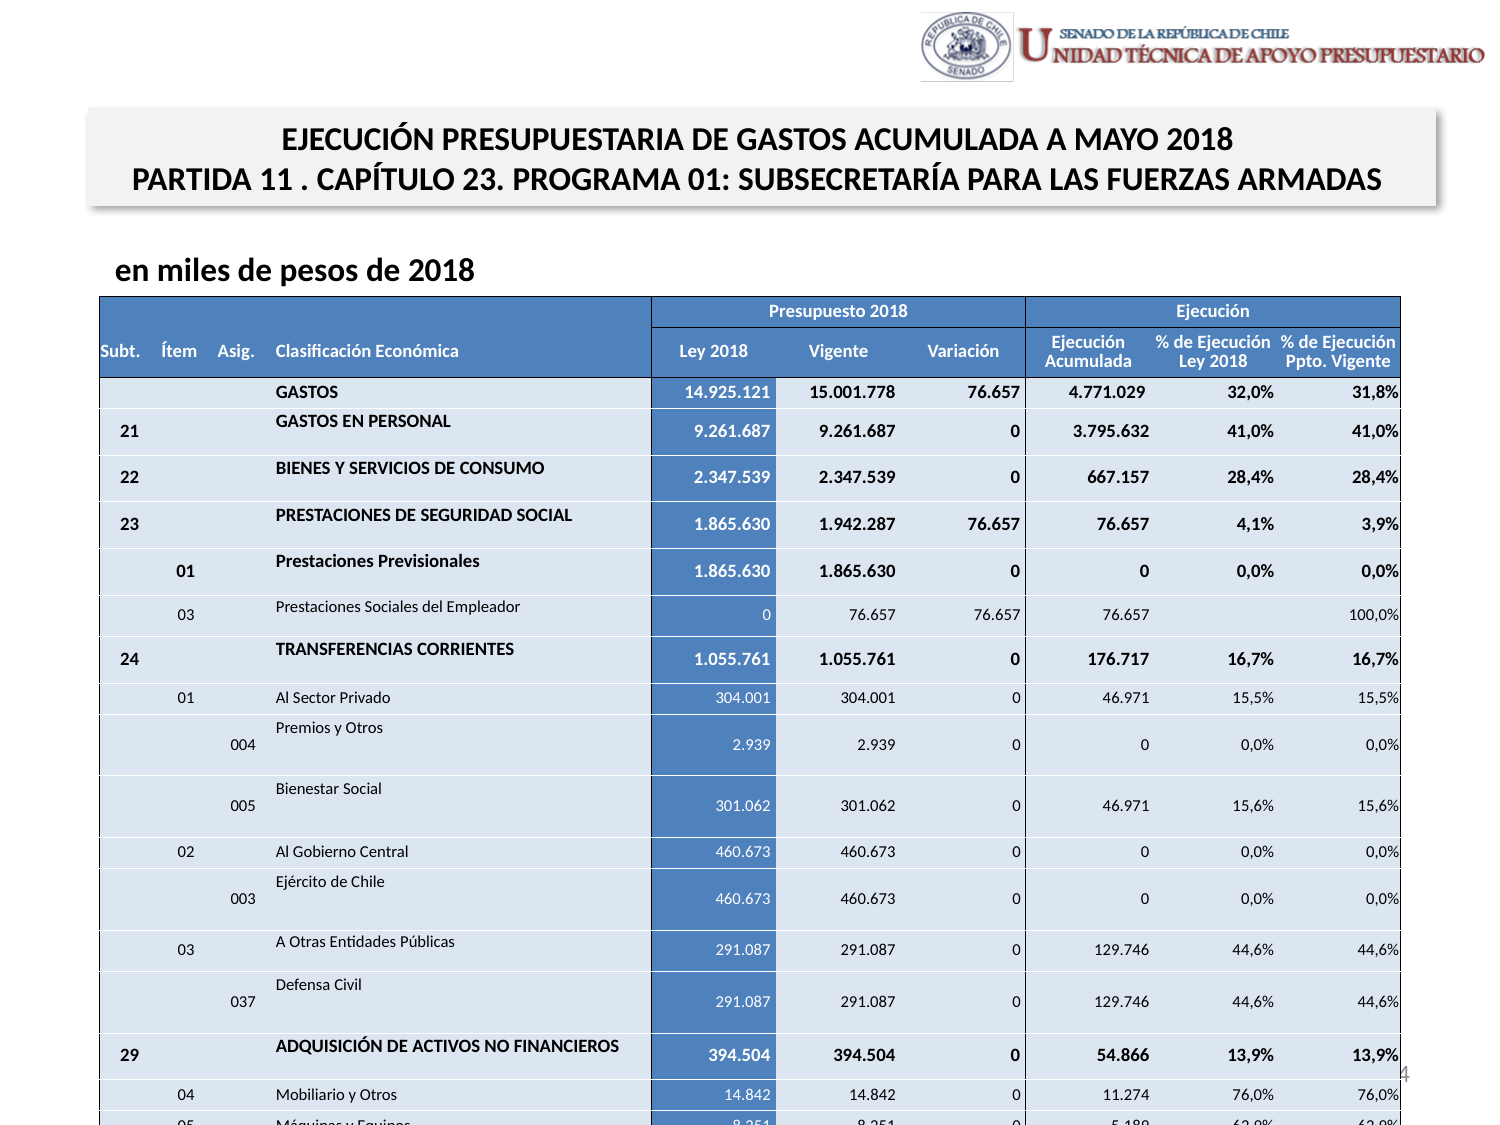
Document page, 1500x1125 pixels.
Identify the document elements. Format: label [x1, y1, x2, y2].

table_cell [1026, 869, 1400, 930]
table_cell [652, 409, 1025, 455]
table_cell [100, 596, 651, 636]
table_cell [652, 378, 1025, 408]
table_cell [1026, 972, 1400, 1033]
table_cell [100, 684, 651, 714]
table_cell [1026, 1080, 1400, 1110]
table_cell [1026, 328, 1400, 377]
table_cell [652, 456, 1025, 501]
table_cell [652, 715, 1025, 775]
table_cell [652, 596, 1025, 636]
table_cell [1026, 596, 1400, 636]
table_cell [1026, 776, 1400, 837]
table_cell [1026, 637, 1400, 683]
table_cell [100, 409, 651, 455]
table_cell [652, 1080, 1025, 1110]
table_cell [652, 838, 1025, 868]
table_cell [100, 931, 651, 971]
table_cell [100, 715, 651, 775]
table_cell [652, 549, 1025, 595]
table_cell [100, 869, 651, 930]
table_cell [1026, 838, 1400, 868]
table_cell [652, 776, 1025, 837]
table_cell [100, 1111, 651, 1125]
table_cell [100, 1080, 651, 1110]
table_cell [1026, 502, 1400, 548]
table_cell [1026, 378, 1400, 408]
table_cell [1026, 684, 1400, 714]
text_box [100, 240, 1412, 316]
table_cell [1026, 409, 1400, 455]
table_header [652, 297, 1025, 327]
table_cell [100, 327, 651, 377]
table_header [100, 297, 651, 327]
table_cell [100, 549, 651, 595]
table_cell [1026, 715, 1400, 775]
table_cell [100, 456, 651, 501]
table_cell [1026, 1034, 1400, 1079]
table_cell [652, 684, 1025, 714]
table_cell [1026, 456, 1400, 501]
table_cell [1026, 549, 1400, 595]
table_cell [100, 637, 651, 683]
text_box [88, 109, 1436, 205]
table_cell [652, 972, 1025, 1033]
table_cell [652, 637, 1025, 683]
table_cell [100, 502, 651, 548]
table_cell [1026, 931, 1400, 971]
table_cell [100, 1034, 651, 1079]
slide_number [1401, 1042, 1425, 1103]
table_cell [652, 328, 1025, 377]
table_cell [652, 502, 1025, 548]
picture [921, 1, 1500, 115]
table_cell [1026, 1111, 1400, 1125]
table_cell [652, 931, 1025, 971]
table_cell [100, 838, 651, 868]
table_cell [652, 1111, 1025, 1125]
table_cell [100, 972, 651, 1033]
table_cell [100, 378, 651, 408]
table_cell [652, 1034, 1025, 1079]
table_header [1026, 297, 1400, 327]
table_cell [652, 869, 1025, 930]
table_cell [100, 776, 651, 837]
